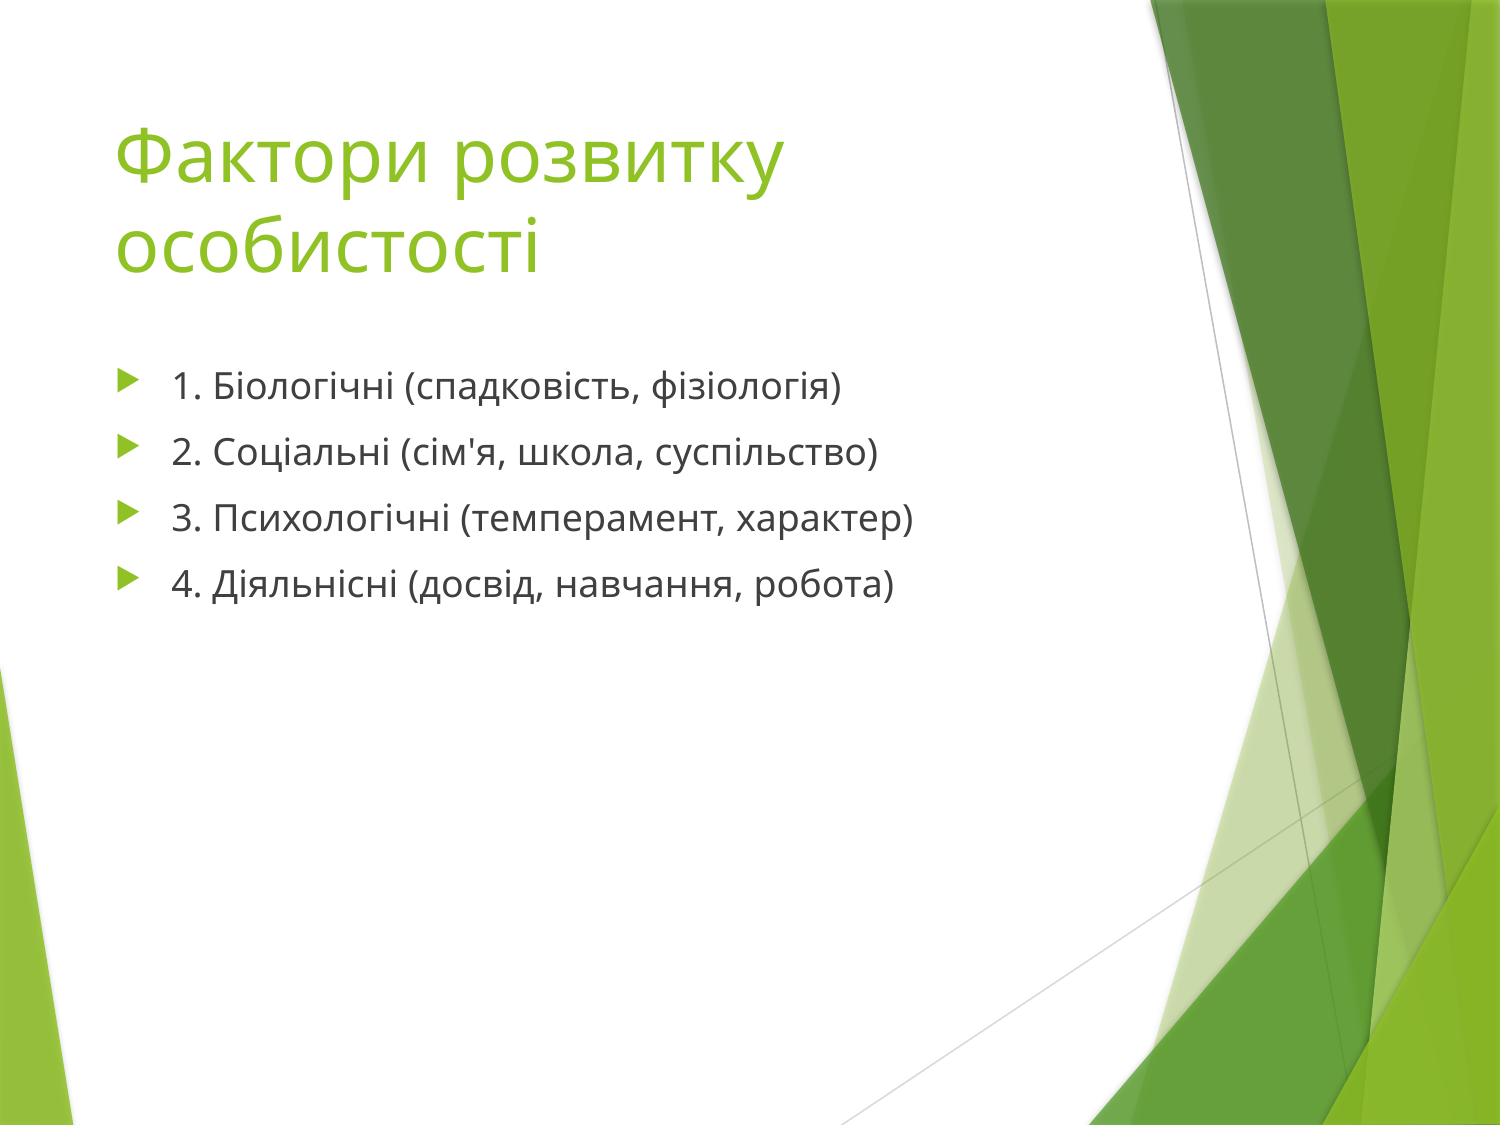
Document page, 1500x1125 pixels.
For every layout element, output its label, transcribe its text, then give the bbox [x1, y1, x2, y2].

list 1. Біологічні (спадковість, фізіологія) 2. Соціальні (сім'я, школа, суспільство) 3. Психологічні (темперамент, характер) 4. Діяльнісні (досвід, навчання, робота) [99, 354, 1142, 992]
title Фактори розвитку особистості [99, 99, 1142, 317]
